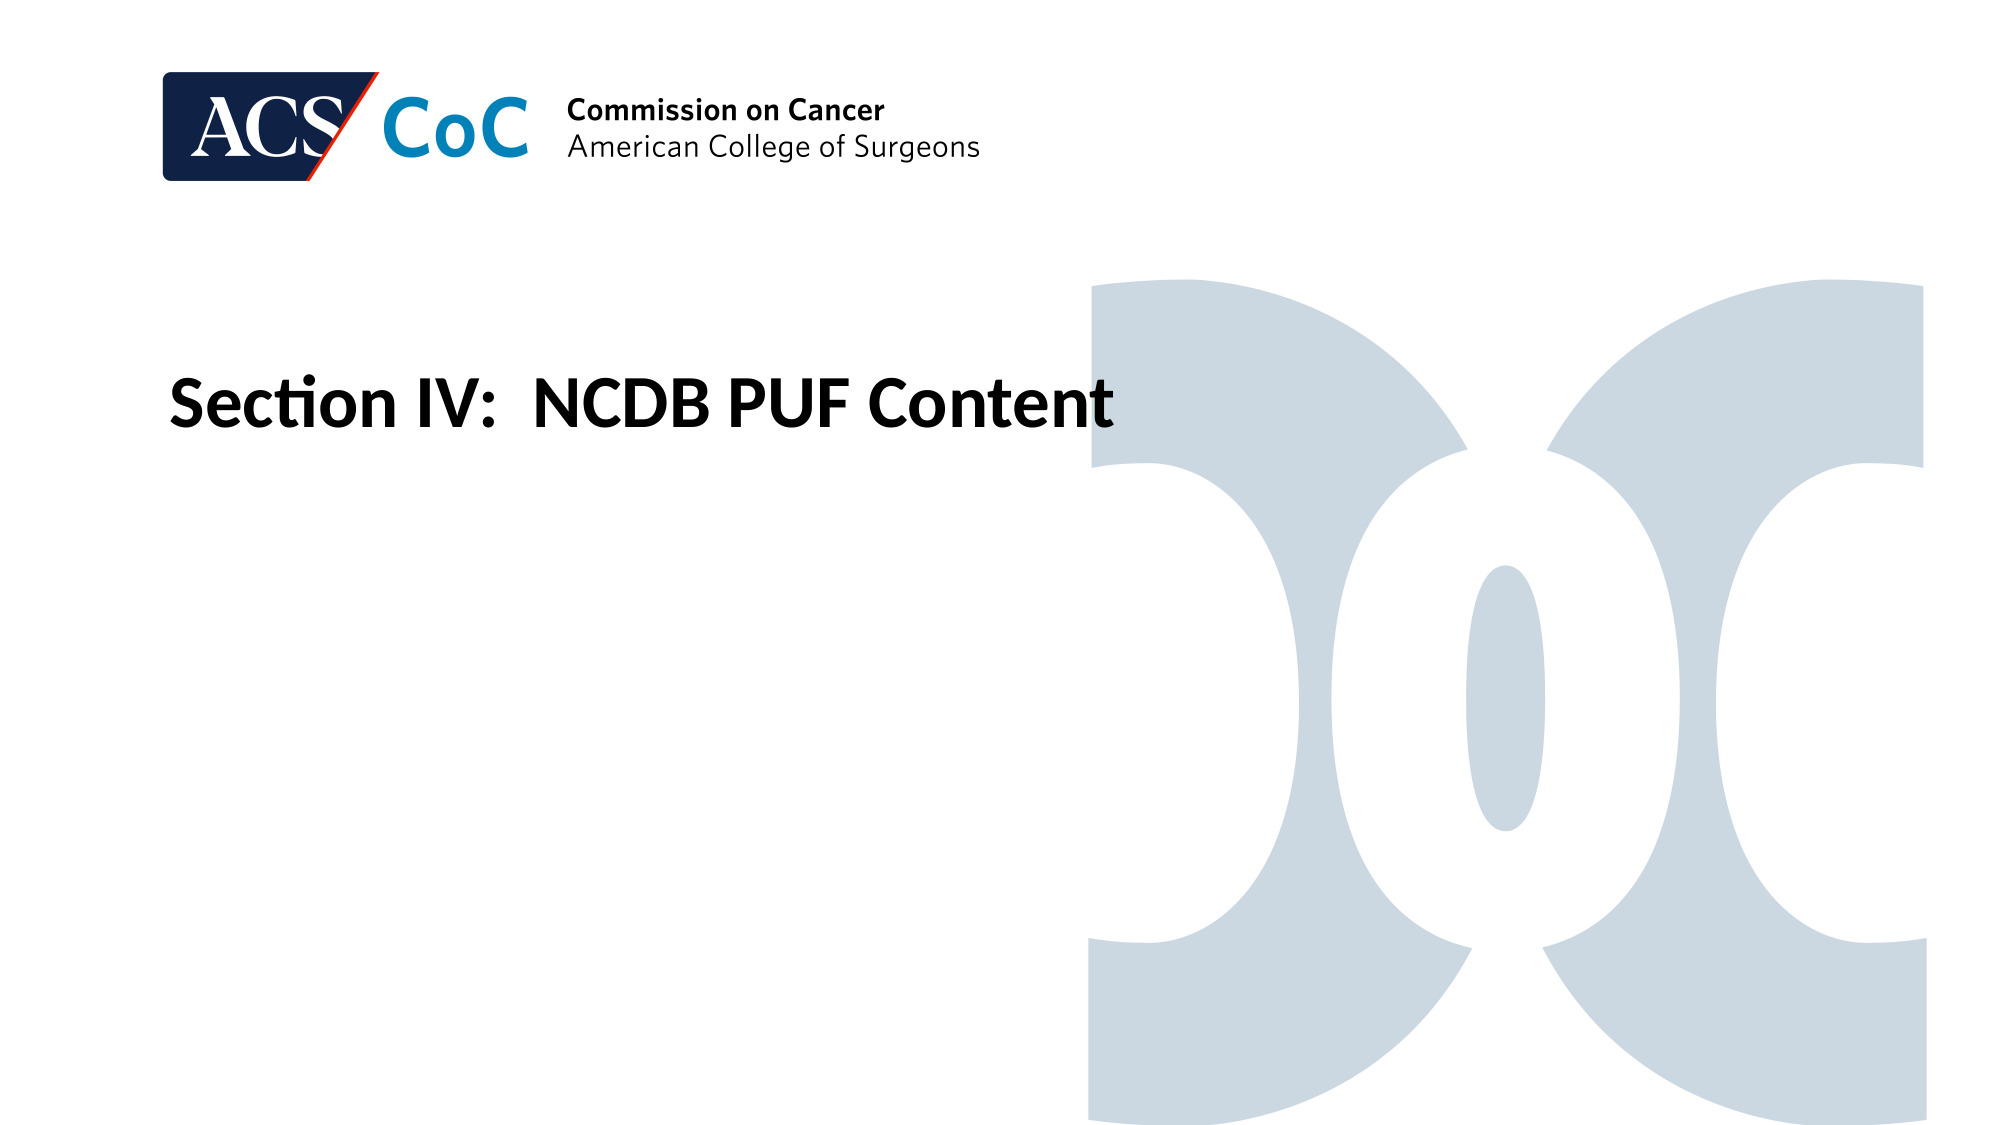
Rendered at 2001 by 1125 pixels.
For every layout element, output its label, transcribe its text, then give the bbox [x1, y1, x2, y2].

list Section IV: NCDB PUF Content [154, 354, 1802, 460]
picture [0, 0, 2000, 1125]
